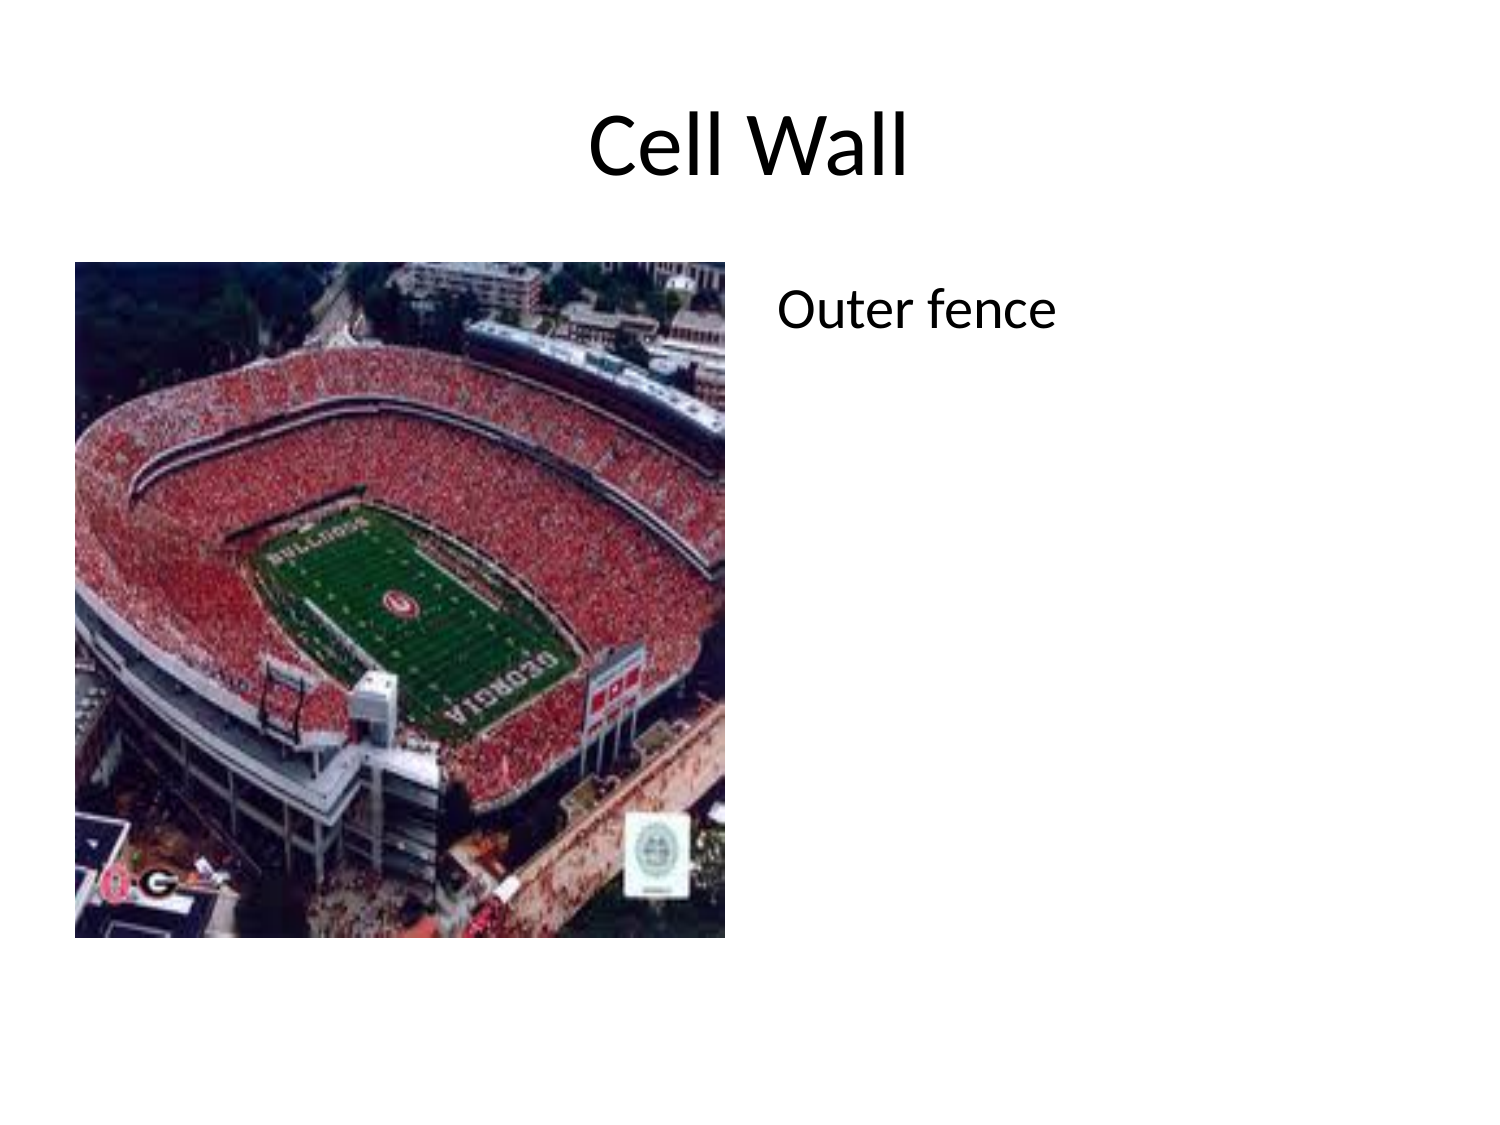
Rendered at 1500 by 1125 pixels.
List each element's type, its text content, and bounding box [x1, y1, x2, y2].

title Cell Wall [75, 45, 1425, 233]
picture [74, 262, 726, 938]
list Outer fence [762, 262, 1425, 1005]
